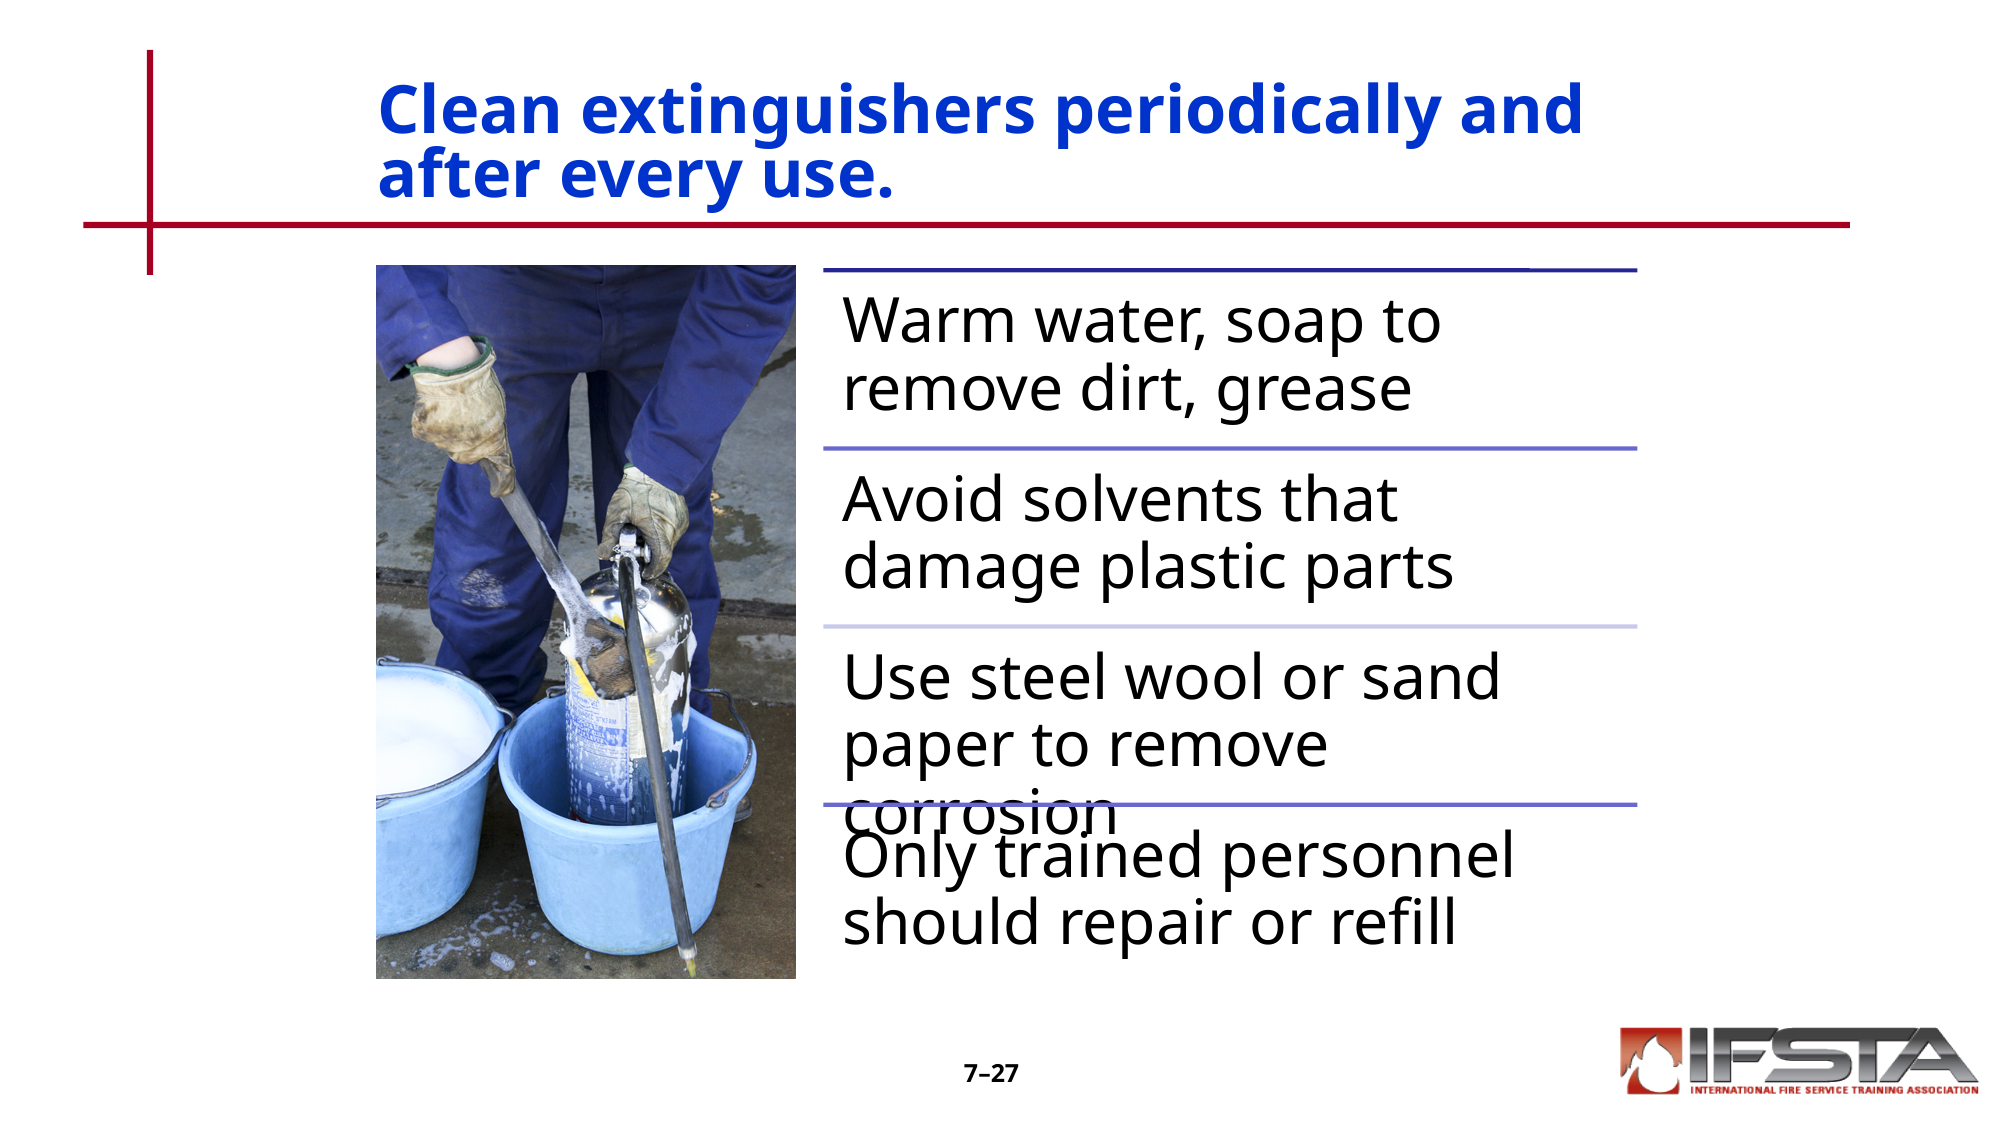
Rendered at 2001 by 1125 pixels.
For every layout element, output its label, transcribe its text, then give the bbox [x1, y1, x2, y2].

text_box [823, 270, 1638, 984]
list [375, 265, 796, 979]
slide_number 7–27 [783, 1050, 1200, 1125]
title Clean extinguishers periodically and after every use. [362, 75, 1638, 225]
picture [1620, 1027, 1980, 1097]
